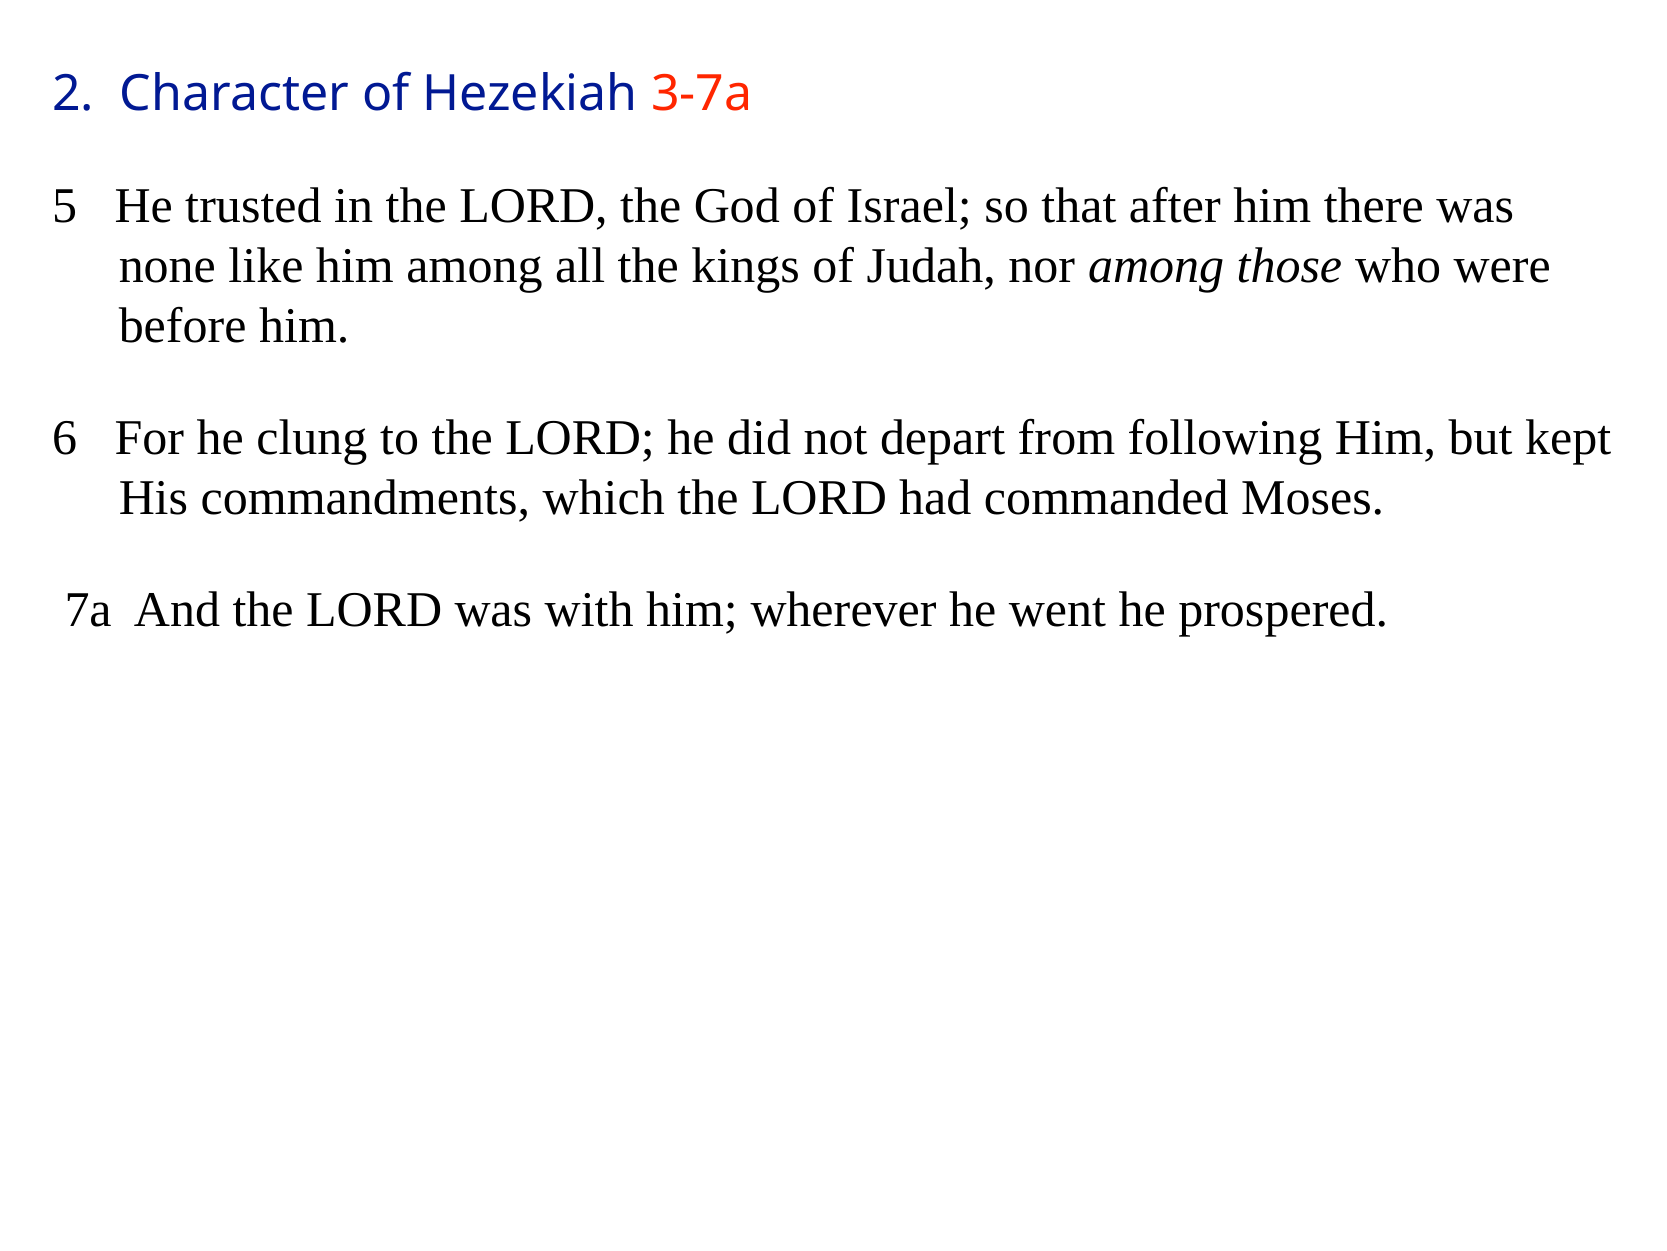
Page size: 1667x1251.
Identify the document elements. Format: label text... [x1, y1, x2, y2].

text_box 2. Character of Hezekiah 3-7a 5 He trusted in the LORD, the God of Israel; so that after him there was none like him among all the kings of Judah, nor among those who were before him. 6 For he clung to the LORD; he did not depart from following Him, but kept His commandments, which the LORD had commanded Moses. 7a And the LORD was with him; wherever he went he prospered. [45, 54, 1621, 643]
